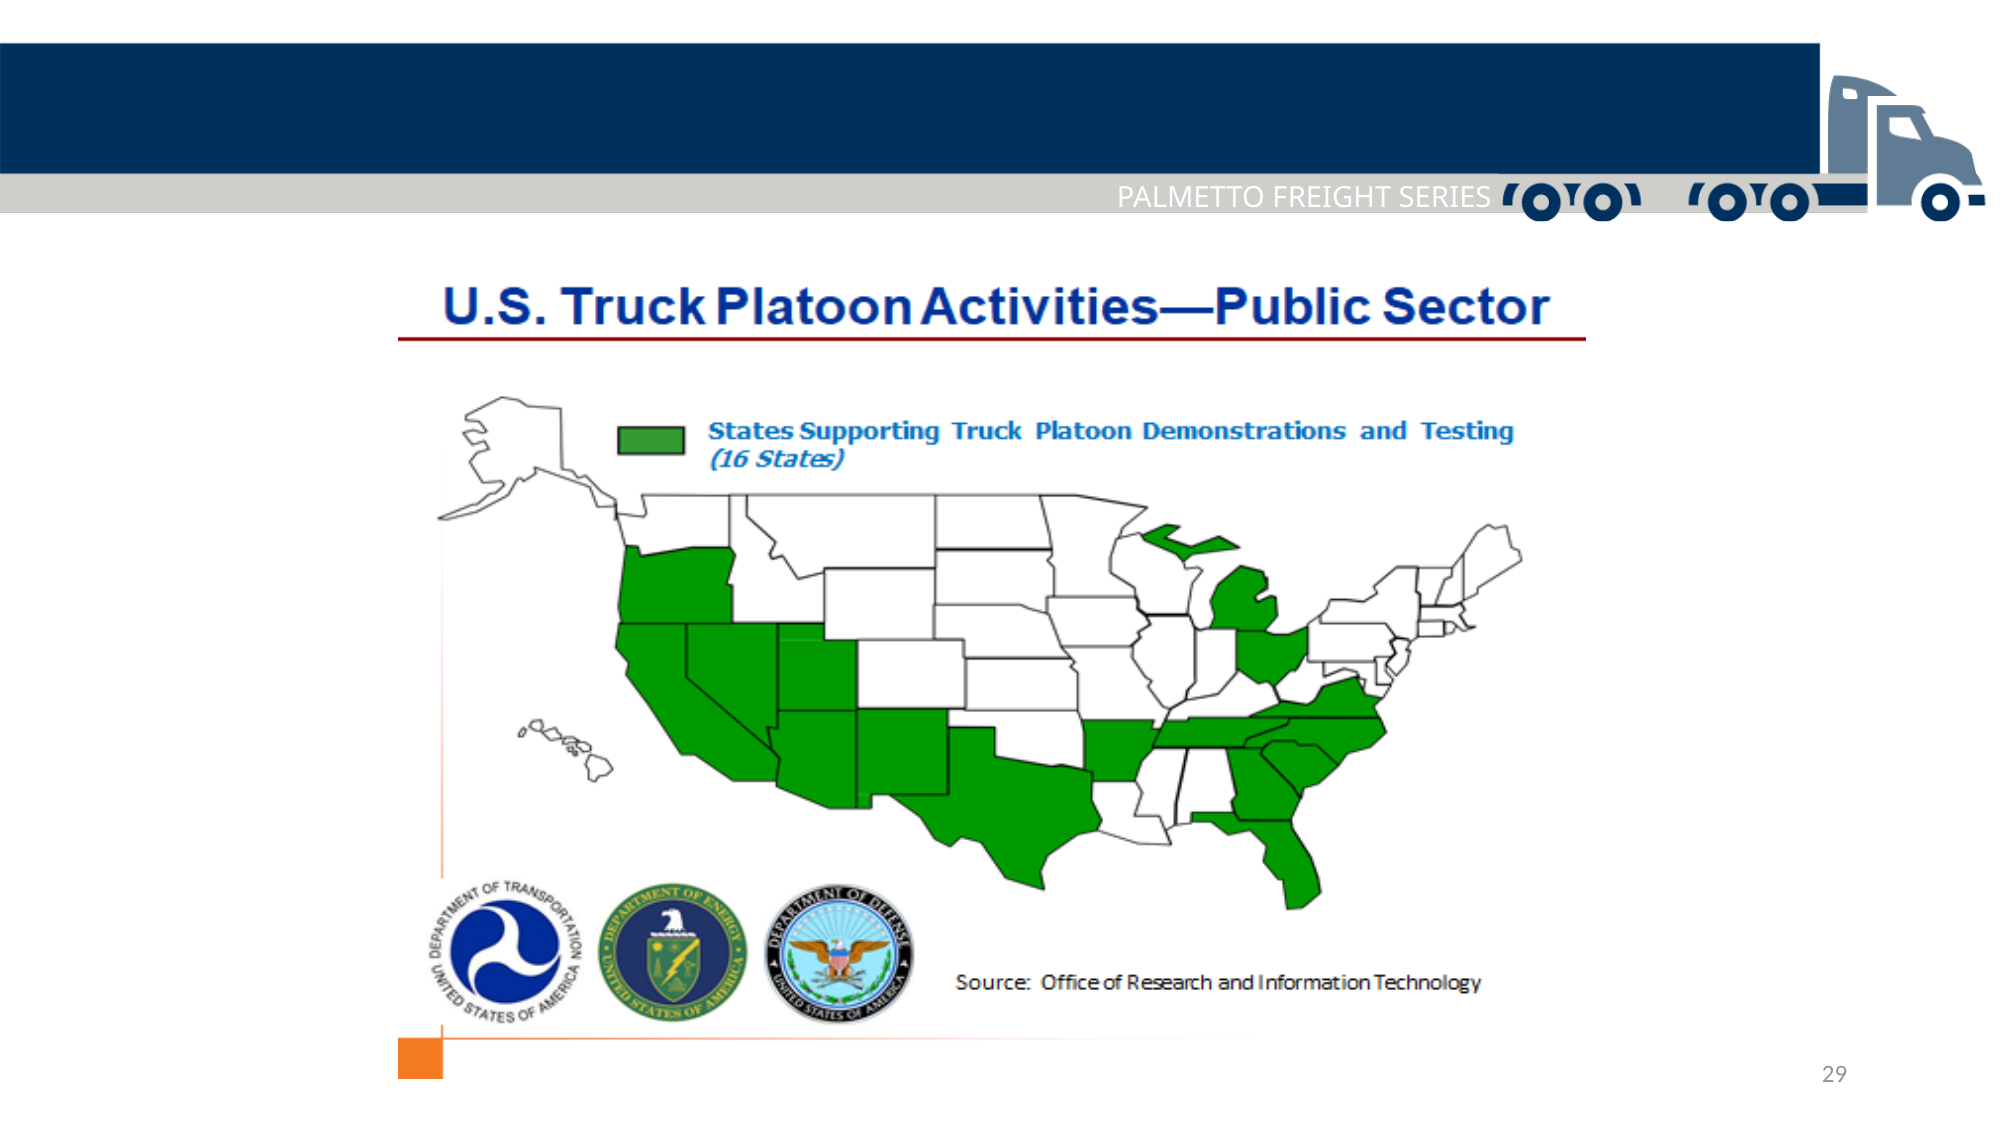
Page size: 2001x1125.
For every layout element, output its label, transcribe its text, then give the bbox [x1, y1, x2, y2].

picture [0, 0, 2000, 1125]
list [398, 245, 1586, 1079]
slide_number 29 [1412, 1042, 1863, 1103]
